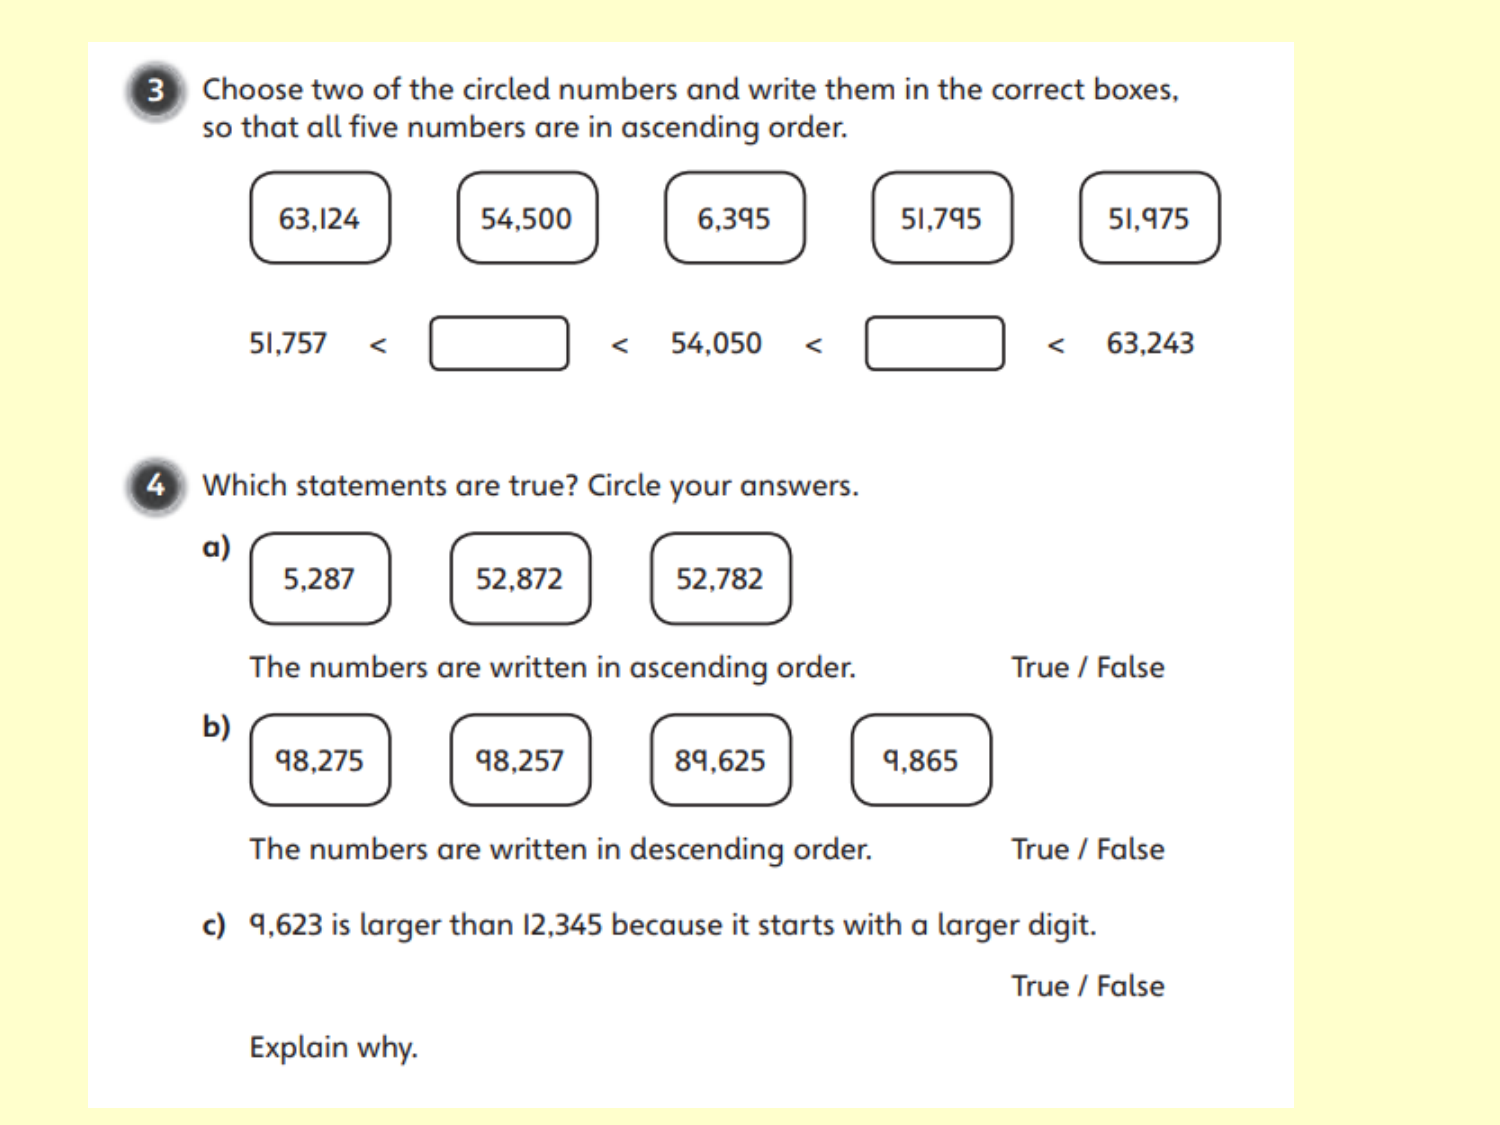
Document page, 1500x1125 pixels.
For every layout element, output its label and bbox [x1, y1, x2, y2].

list [88, 42, 1294, 1108]
